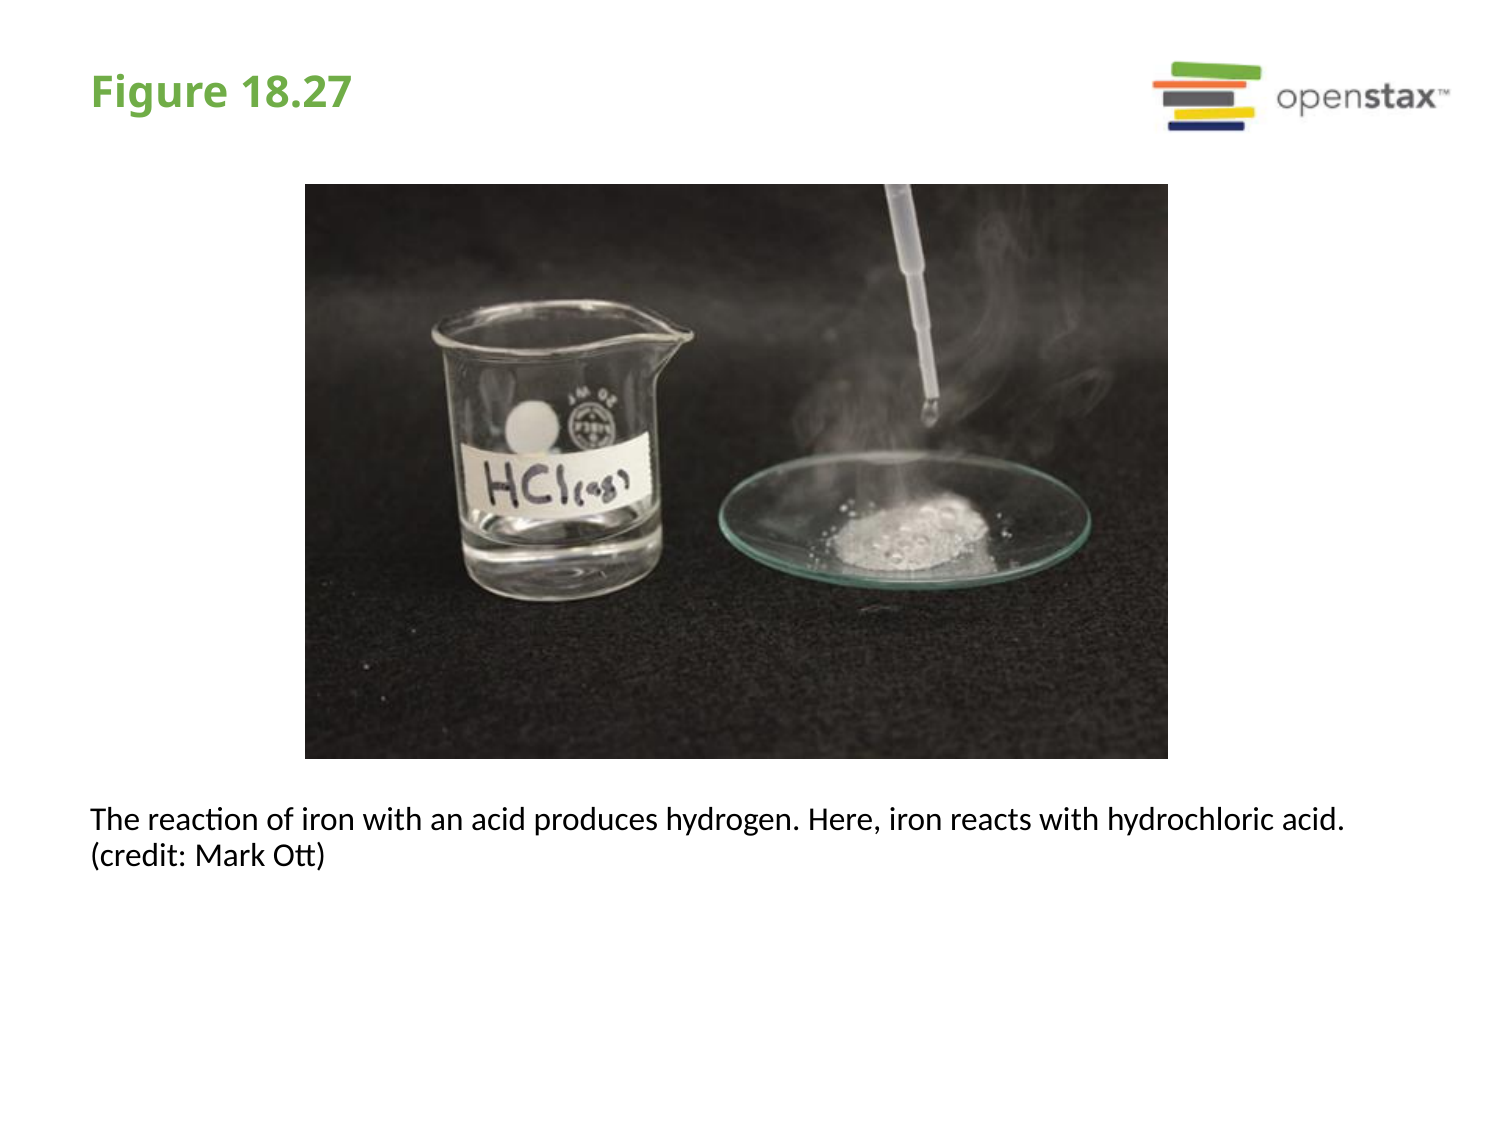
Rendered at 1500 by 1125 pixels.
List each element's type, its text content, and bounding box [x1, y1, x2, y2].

title Figure 18.27 [75, 39, 1398, 148]
picture [1398, 59, 1452, 134]
list The reaction of iron with an acid produces hydrogen. Here, iron reacts with hydrochloric acid. (credit: Mark Ott) [75, 794, 1398, 986]
picture [74, 184, 1398, 759]
